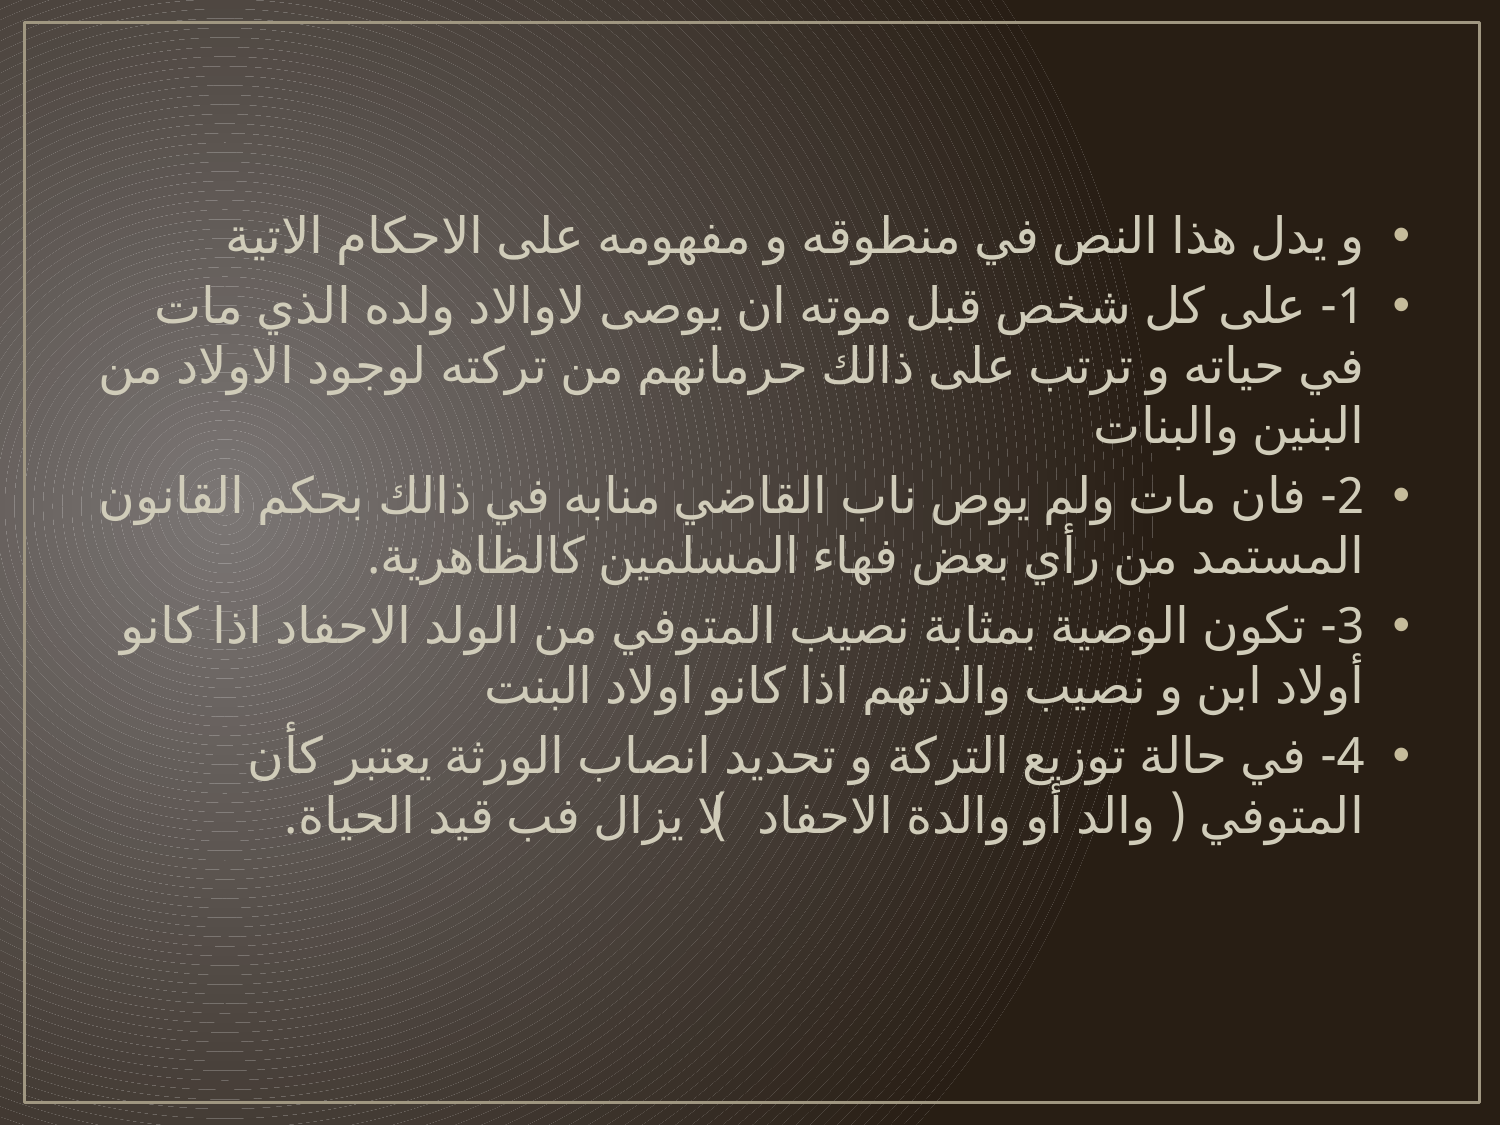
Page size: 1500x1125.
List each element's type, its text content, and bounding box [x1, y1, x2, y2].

list و يدل هذا النص في منطوقه و مفهومه على الاحكام الاتية 1- على كل شخص قبل موته ان يوصى لاوالاد ولده الذي مات في حياته و ترتب على ذالك حرمانهم من تركته لوجود الاولاد من البنين والبنات 2- فان مات ولم يوص ناب القاضي منابه في ذالك بحكم القانون المستمد من رأي بعض فهاء المسلمين كالظاهرية. 3- تكون الوصية بمثابة نصيب المتوفي من الولد الاحفاد اذا كانو أولاد ابن و نصيب والدتهم اذا كانو اولاد البنت 4- في حالة توزيع التركة و تحديد انصاب الورثة يعتبر كأن المتوفي ( والد أو والدة الاحفاد) لا يزال فب قيد الحياة. [75, 196, 1425, 1005]
